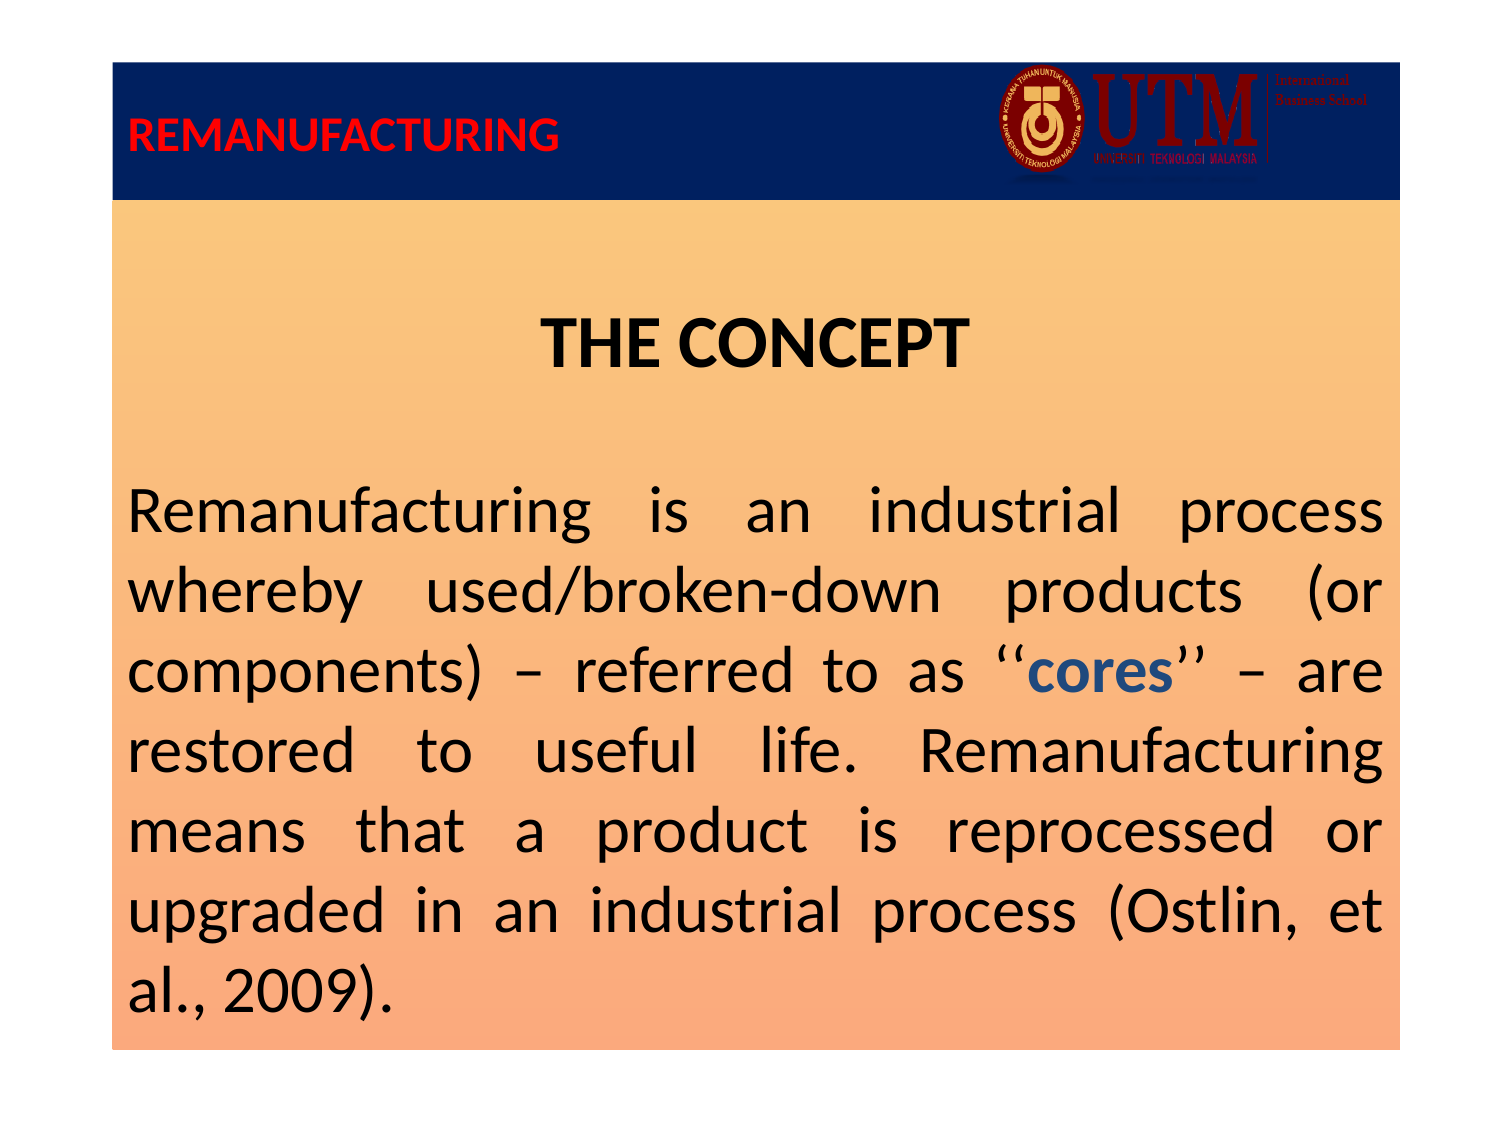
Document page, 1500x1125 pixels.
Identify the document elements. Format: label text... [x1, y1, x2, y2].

subtitle THE CONCEPT Remanufacturing is an industrial process whereby used/broken-down products (or components) – referred to as ‘‘cores’’ – are restored to useful life. Remanufacturing means that a product is reprocessed or upgraded in an industrial process (Ostlin, et al., 2009). [112, 200, 1400, 1050]
title REMANUFACTURING [112, 62, 1400, 200]
picture [999, 64, 1401, 188]
